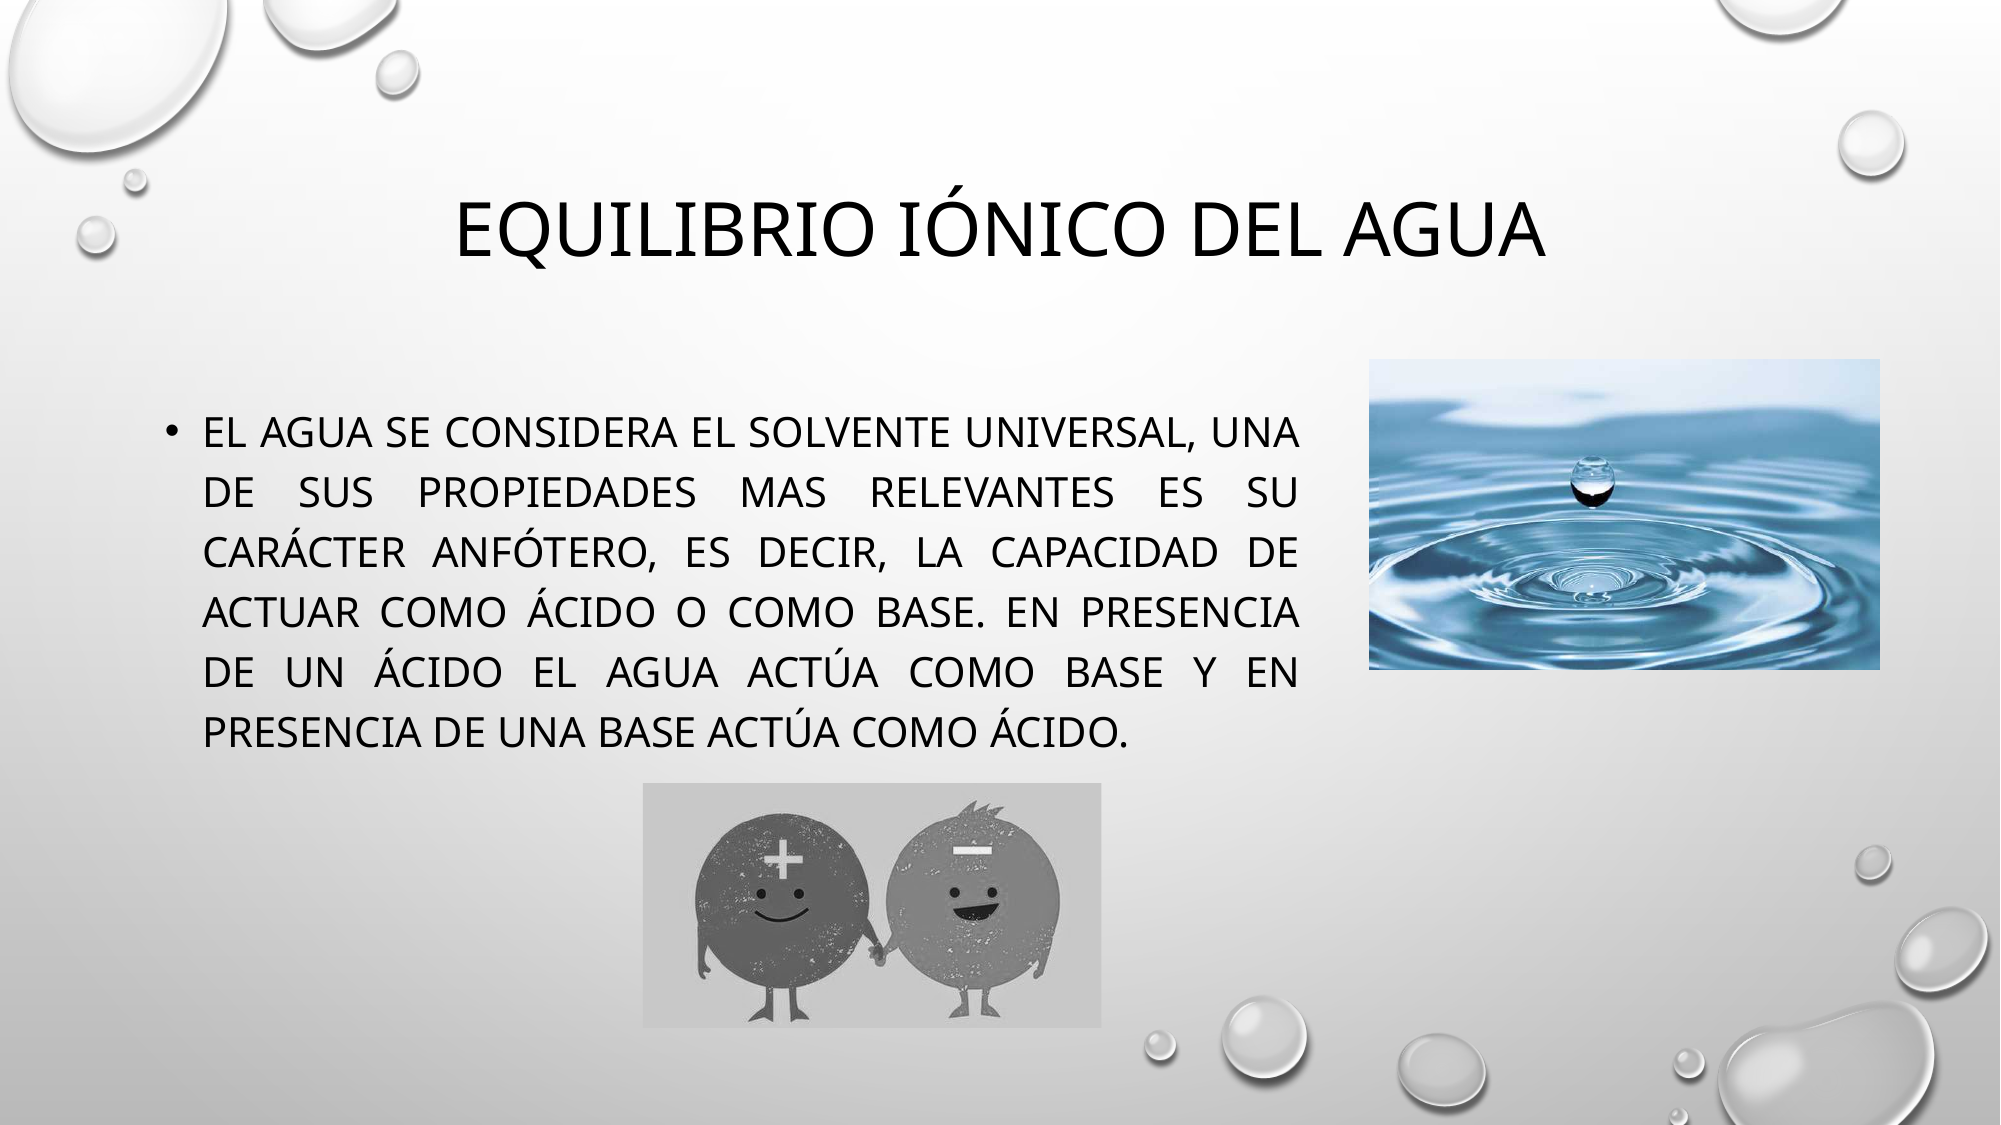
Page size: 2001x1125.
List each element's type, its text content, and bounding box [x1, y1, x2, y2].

title Equilibrio iónico del agua [149, 101, 1851, 364]
list El agua se considera el solvente universal, una de sus propiedades mas relevantes es su carácter anfótero, es decir, la capacidad de actuar como Ácido o como base. En presencia de un Ácido el agua actúa como base y en presencia de una base actúa como Ácido. [149, 388, 1316, 950]
picture [0, 0, 2000, 1125]
